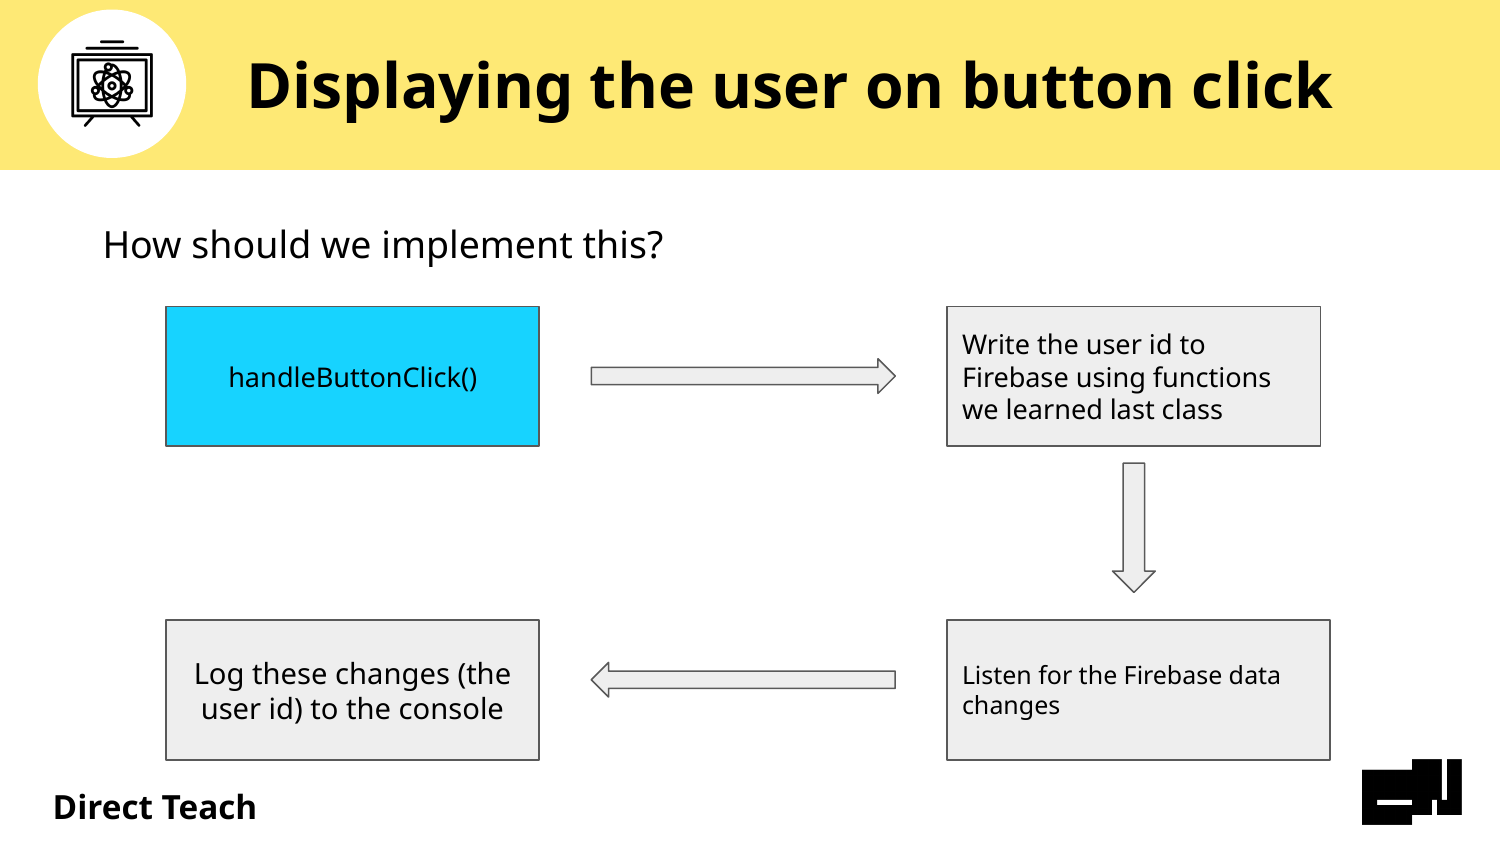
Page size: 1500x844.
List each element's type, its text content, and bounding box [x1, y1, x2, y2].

title Displaying the user on button click [231, 9, 1463, 158]
picture [67, 38, 157, 129]
text_box [591, 358, 896, 394]
picture [1362, 759, 1462, 825]
text_box Listen for the Firebase data changes [947, 620, 1330, 760]
list How should we implement this? [87, 206, 1449, 326]
text_box handleButtonClick() [166, 326, 540, 446]
text_box Log these changes (the user id) to the console [166, 620, 540, 760]
text_box [591, 662, 896, 698]
text_box Write the user id to Firebase using functions we learned last class [947, 326, 1321, 446]
text_box [1112, 463, 1156, 593]
